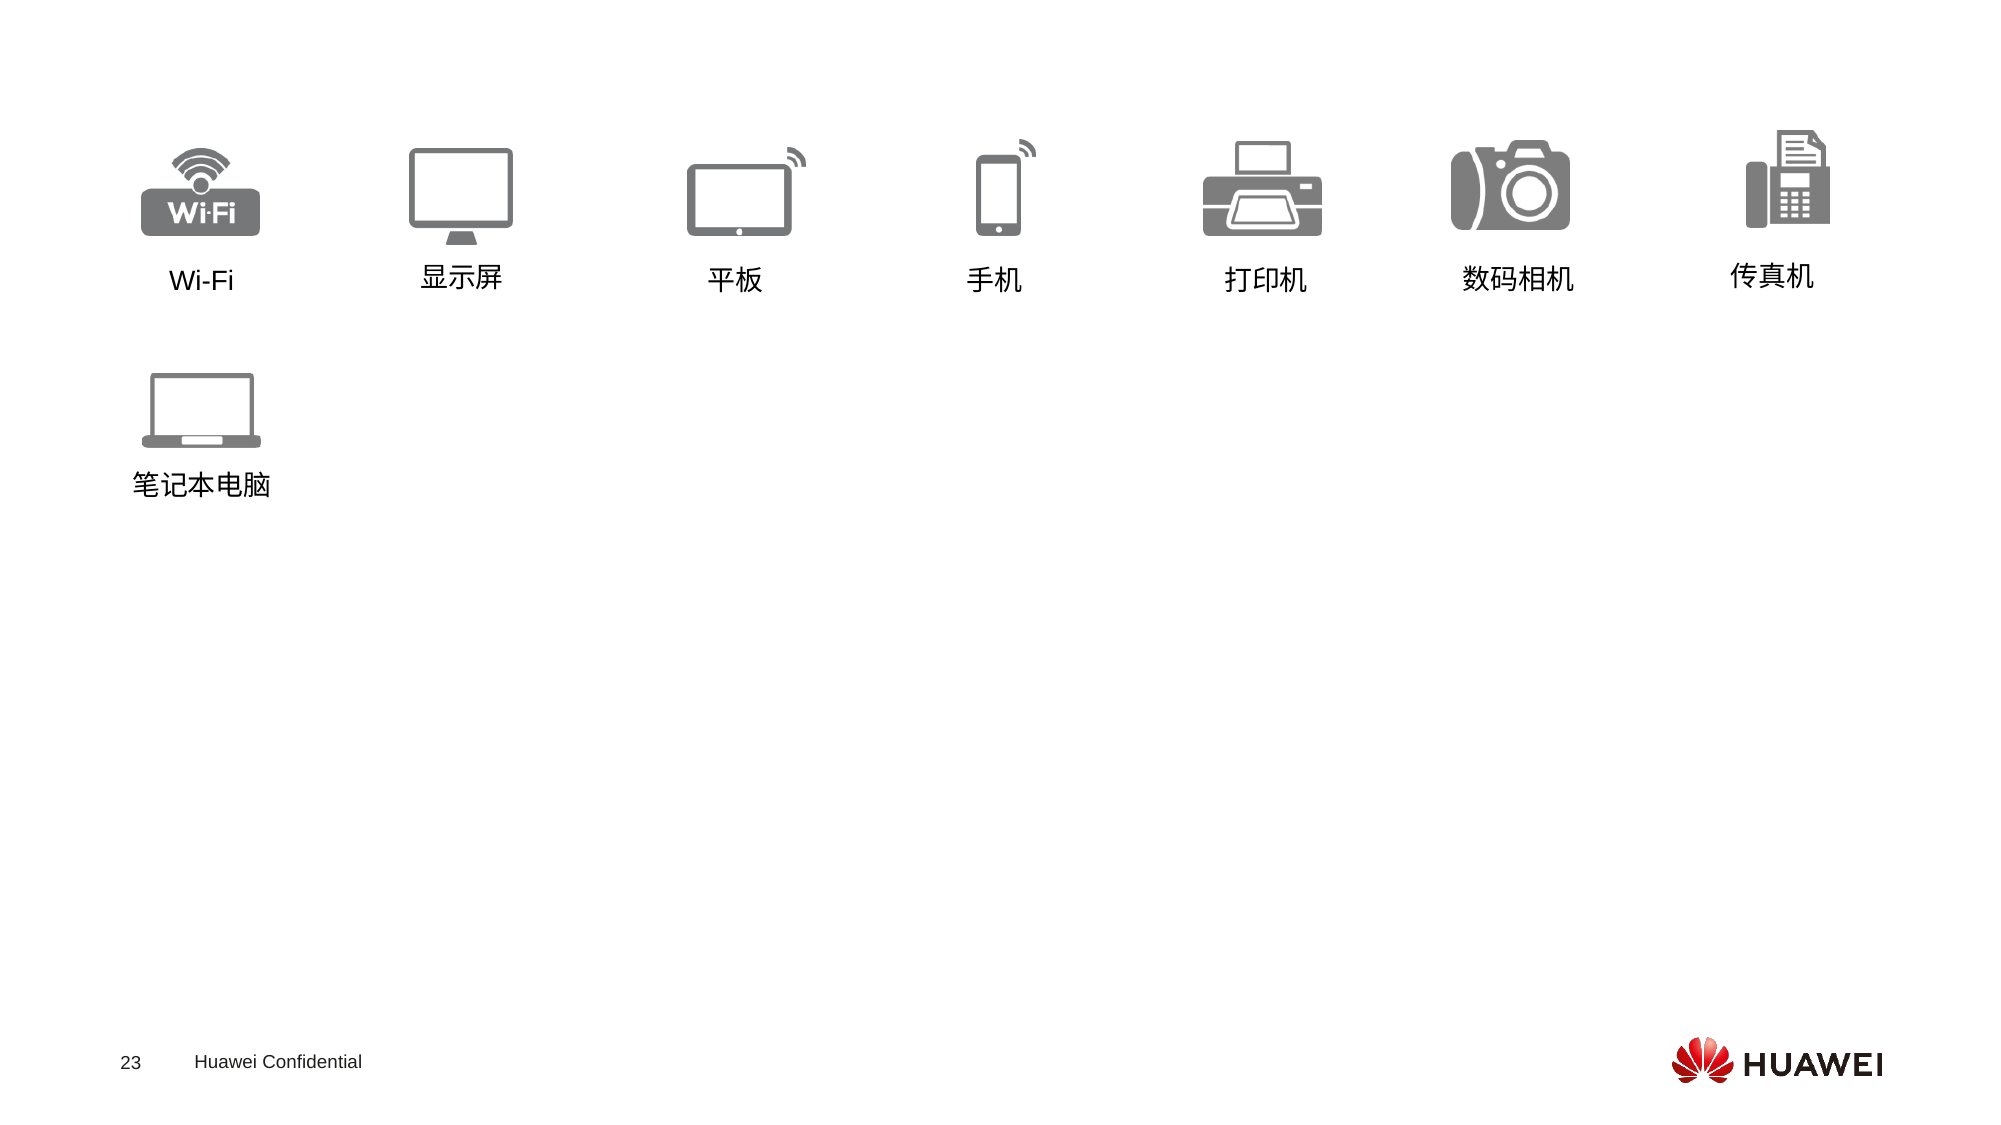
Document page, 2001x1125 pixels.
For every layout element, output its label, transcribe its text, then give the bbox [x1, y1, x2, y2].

picture [1451, 140, 1570, 230]
text_box Wi-Fi [154, 254, 250, 303]
text_box 笔记本电脑 [117, 459, 286, 508]
picture [142, 373, 261, 448]
text_box 打印机 [1209, 254, 1323, 303]
picture [1203, 141, 1322, 236]
picture [408, 148, 513, 245]
picture [1746, 130, 1830, 228]
text_box 数码相机 [1447, 253, 1589, 303]
text_box 平板 [693, 254, 779, 303]
text_box 传真机 [1716, 251, 1830, 300]
picture [1672, 1037, 1882, 1083]
picture [687, 147, 806, 236]
picture [140, 148, 260, 236]
picture [976, 139, 1036, 236]
text_box 显示屏 [405, 252, 519, 301]
text_box 手机 [952, 254, 1038, 303]
